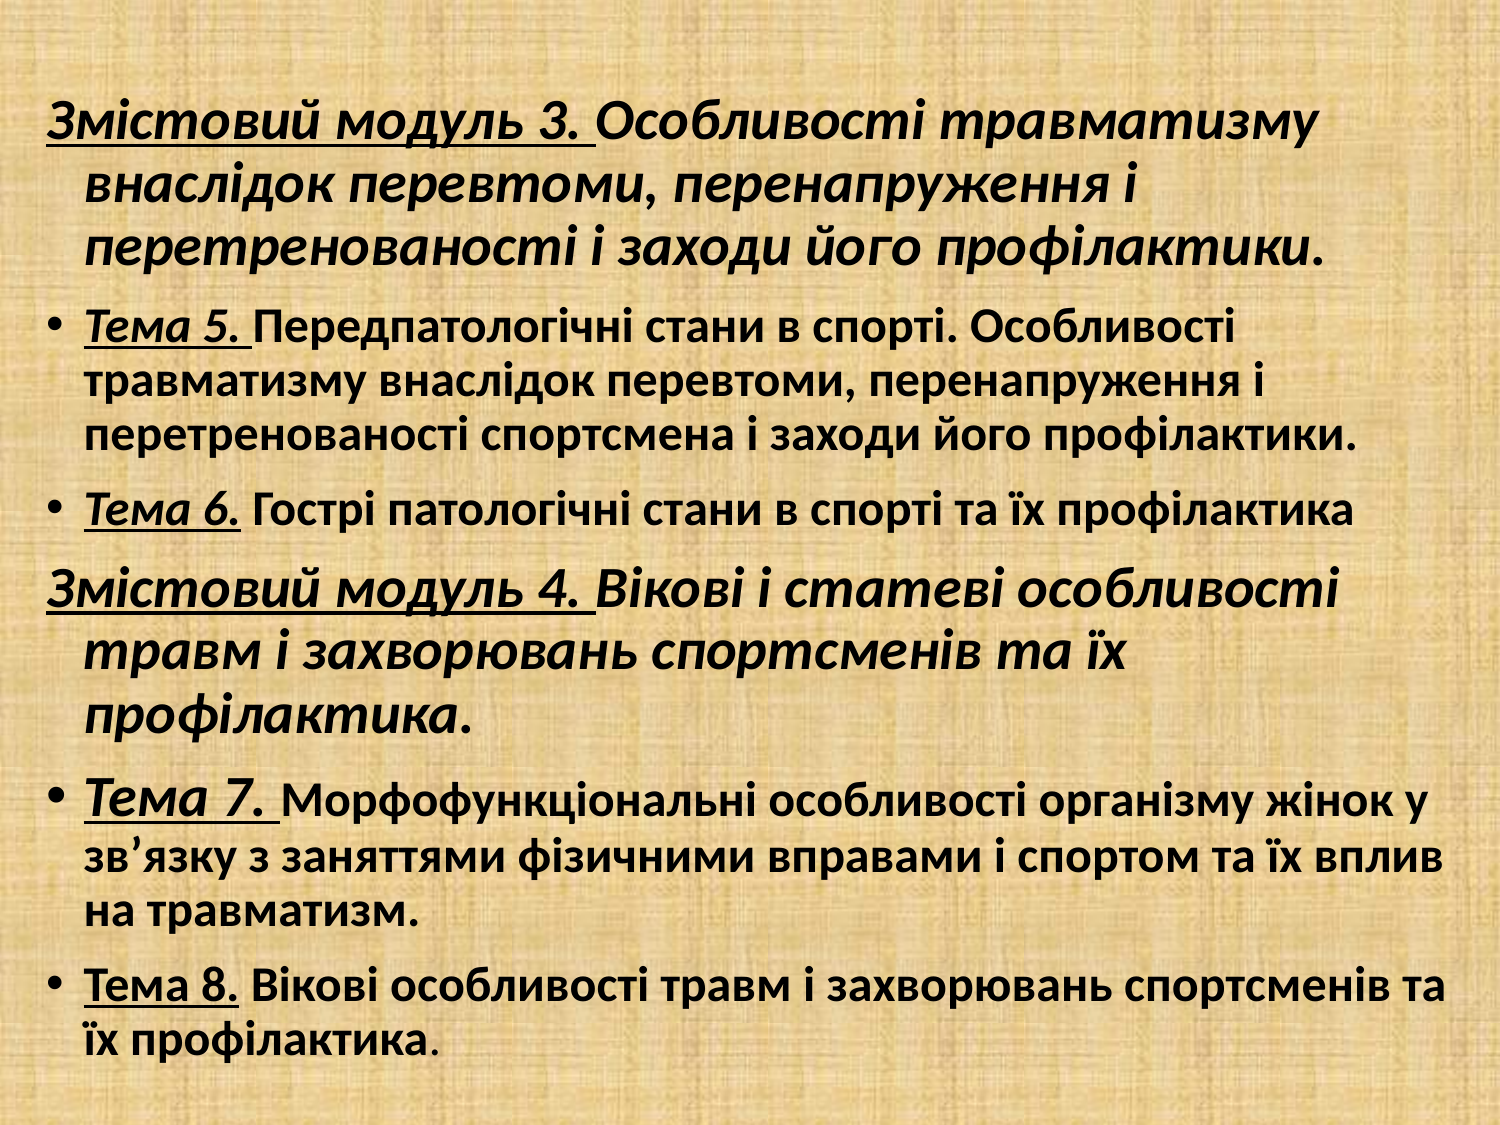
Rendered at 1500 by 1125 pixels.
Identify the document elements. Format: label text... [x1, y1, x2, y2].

list Змістовий модуль 3. Особливості травматизму внаслідок перевтоми, перенапруження і перетренованості і заходи його профілактики. Тема 5. Передпатологічні стани в спорті. Особливості травматизму внаслідок перевтоми, перенапруження і перетренованості спортсмена і заходи його профілактики. Тема 6. Гострі патологічні стани в спорті та їх профілактика Змістовий модуль 4. Вікові і статеві особливості травм і захворювань спортсменів та їх профілактика. Тема 7. Морфофункціональні особливості організму жінок у зв’язку з заняттями фізичними вправами і спортом та їх вплив на травматизм. Тема 8. Вікові особливості травм і захворювань спортсменів та їх профілактика. [30, 81, 1476, 1084]
picture [0, 0, 1500, 1125]
